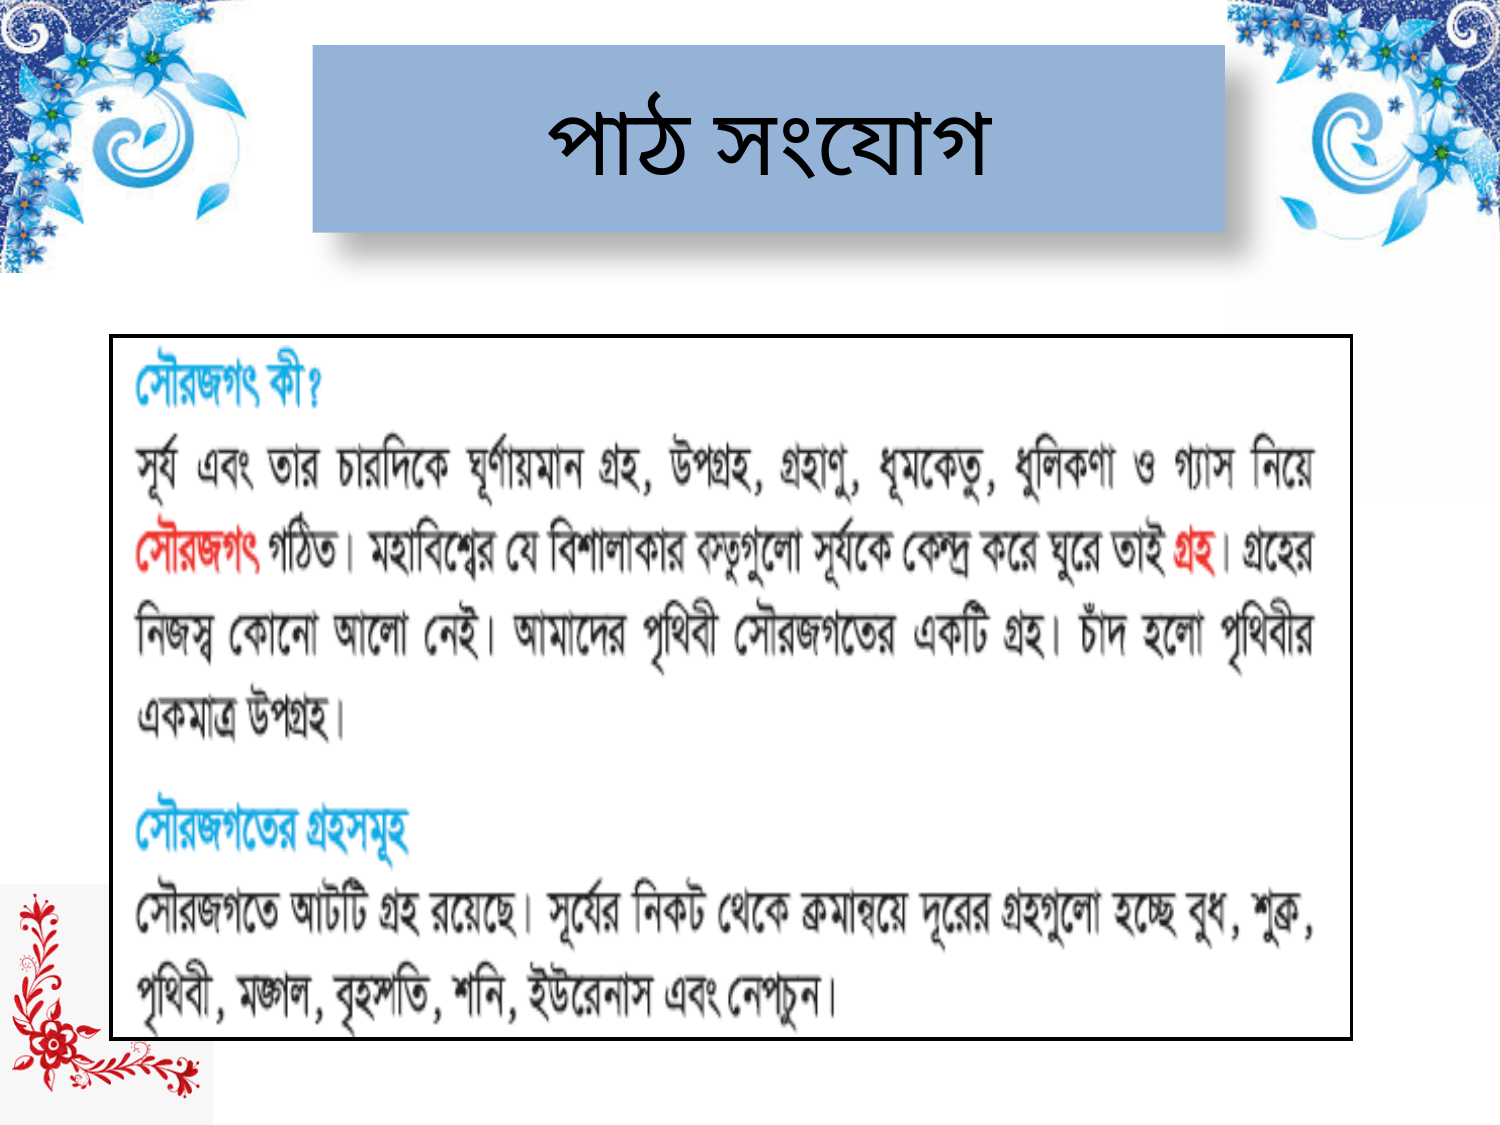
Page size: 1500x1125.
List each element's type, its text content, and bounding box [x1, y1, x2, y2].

picture [0, 0, 503, 274]
picture [0, 0, 1500, 1125]
title পাঠ সংযোগ [507, 45, 1225, 233]
